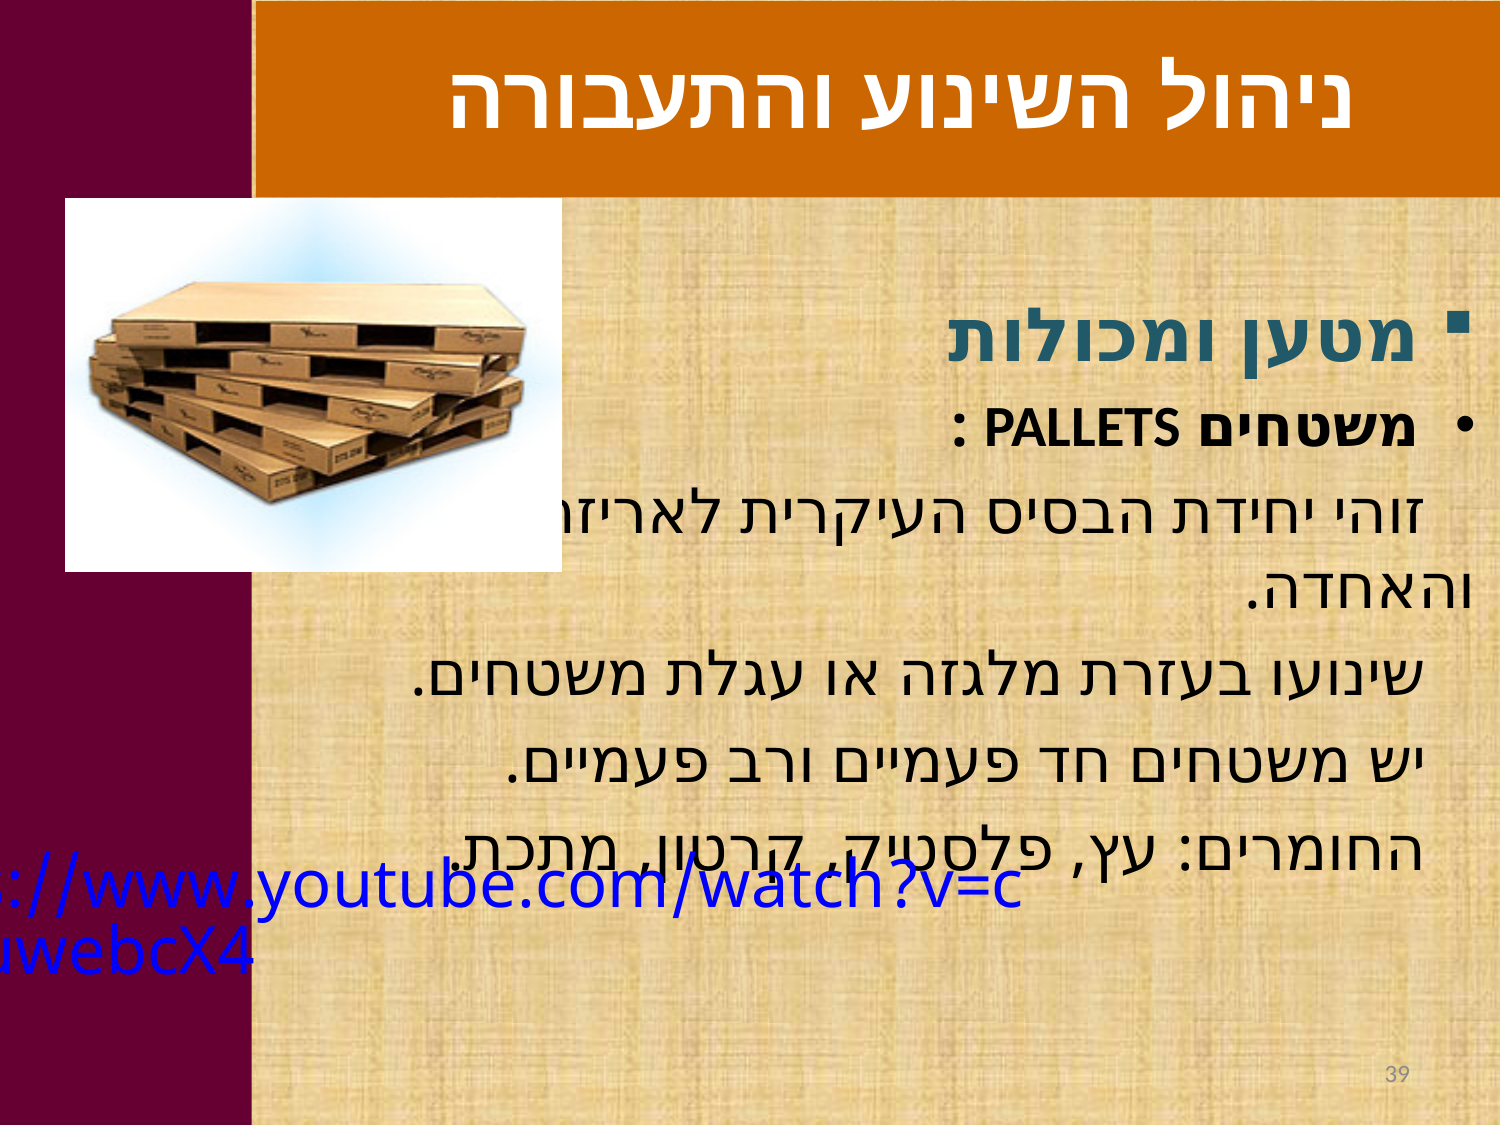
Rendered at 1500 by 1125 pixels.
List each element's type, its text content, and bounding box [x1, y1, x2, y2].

text_box ניהול השינוע והתעבורה [255, 0, 1500, 188]
text_box https://www.youtube.com/watch?v=cOeuuwebcX4 [206, 833, 1451, 1022]
text_box [255, 188, 1500, 198]
list מטען ומכולות משטחים PALLETS : זוהי יחידת הבסיס העיקרית לאריזה והאחדה. שינועו בעזרת מלגזה או עגלת משטחים. יש משטחים חד פעמיים ורב פעמיים. החומרים: עץ, פלסטיק, קרטון, מתכת. [313, 278, 1492, 847]
picture [65, 0, 1500, 1125]
slide_number 39 [1074, 1042, 1425, 1103]
text_box [0, 0, 252, 1125]
